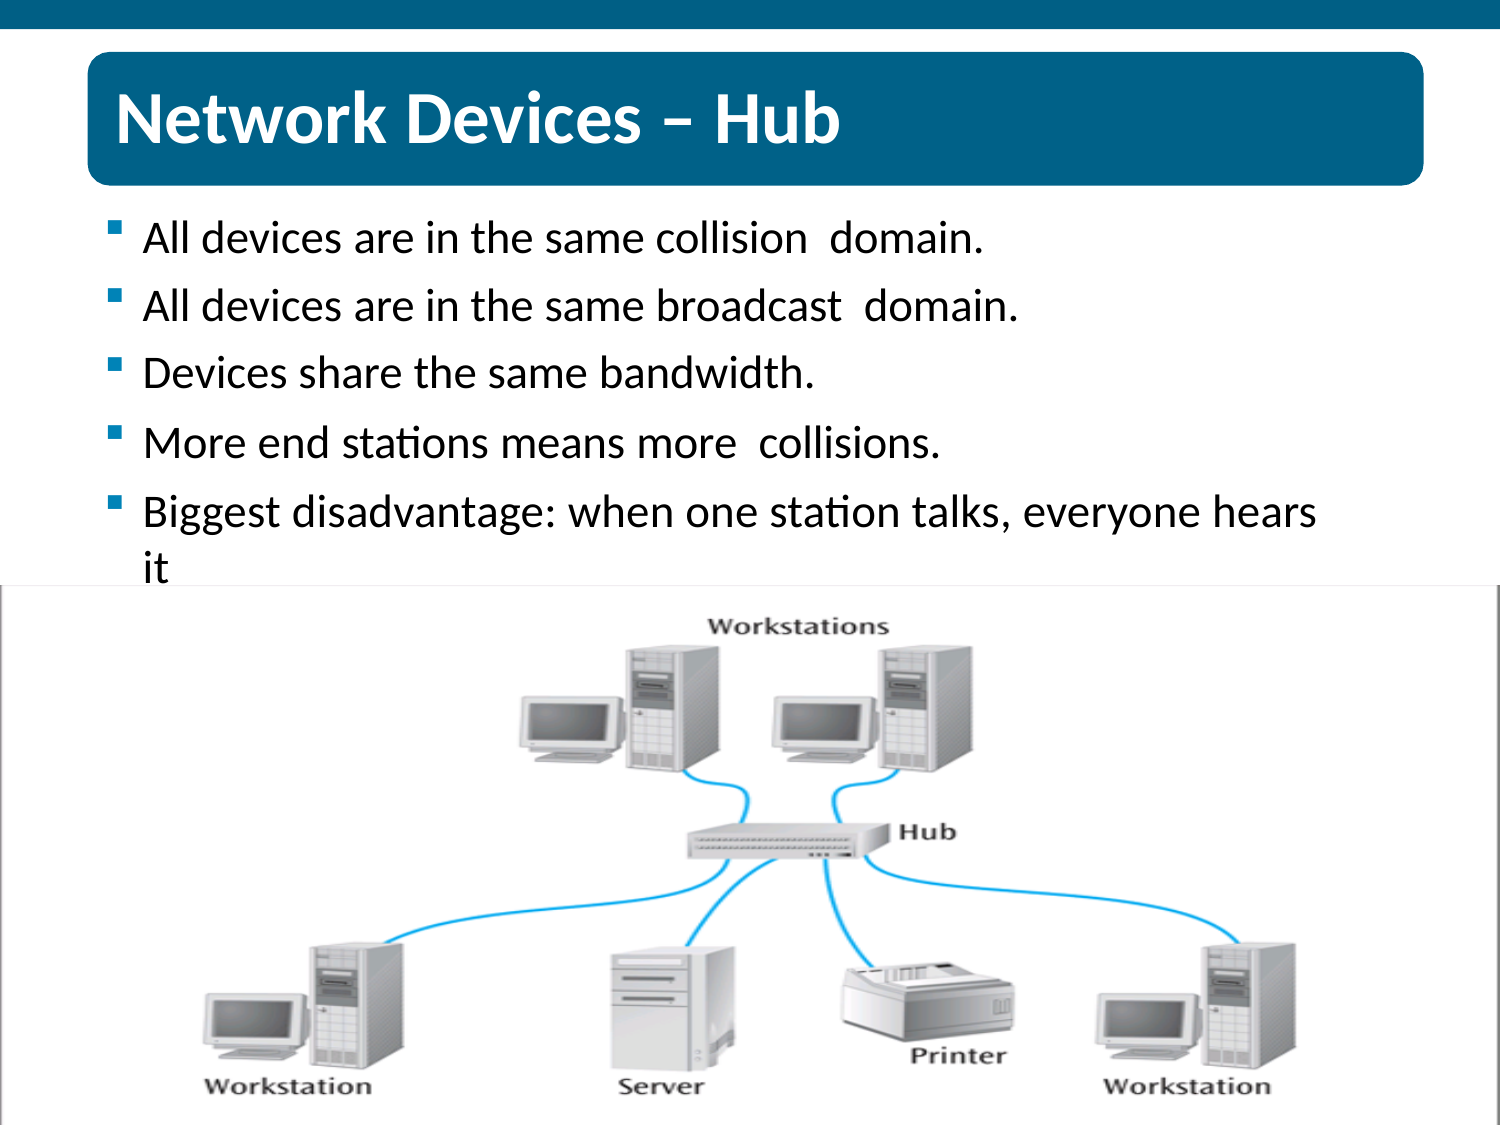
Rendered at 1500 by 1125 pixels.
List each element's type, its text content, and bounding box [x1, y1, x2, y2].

text_box All devices are in the same collision domain. All devices are in the same broadcast domain. Devices share the same bandwidth. More end stations means more collisions. Biggest disadvantage: when one station talks, everyone hears it [87, 212, 1463, 584]
title Network Devices – Hub [113, 66, 842, 212]
picture [0, 585, 1500, 1125]
text_box [87, 51, 1424, 186]
